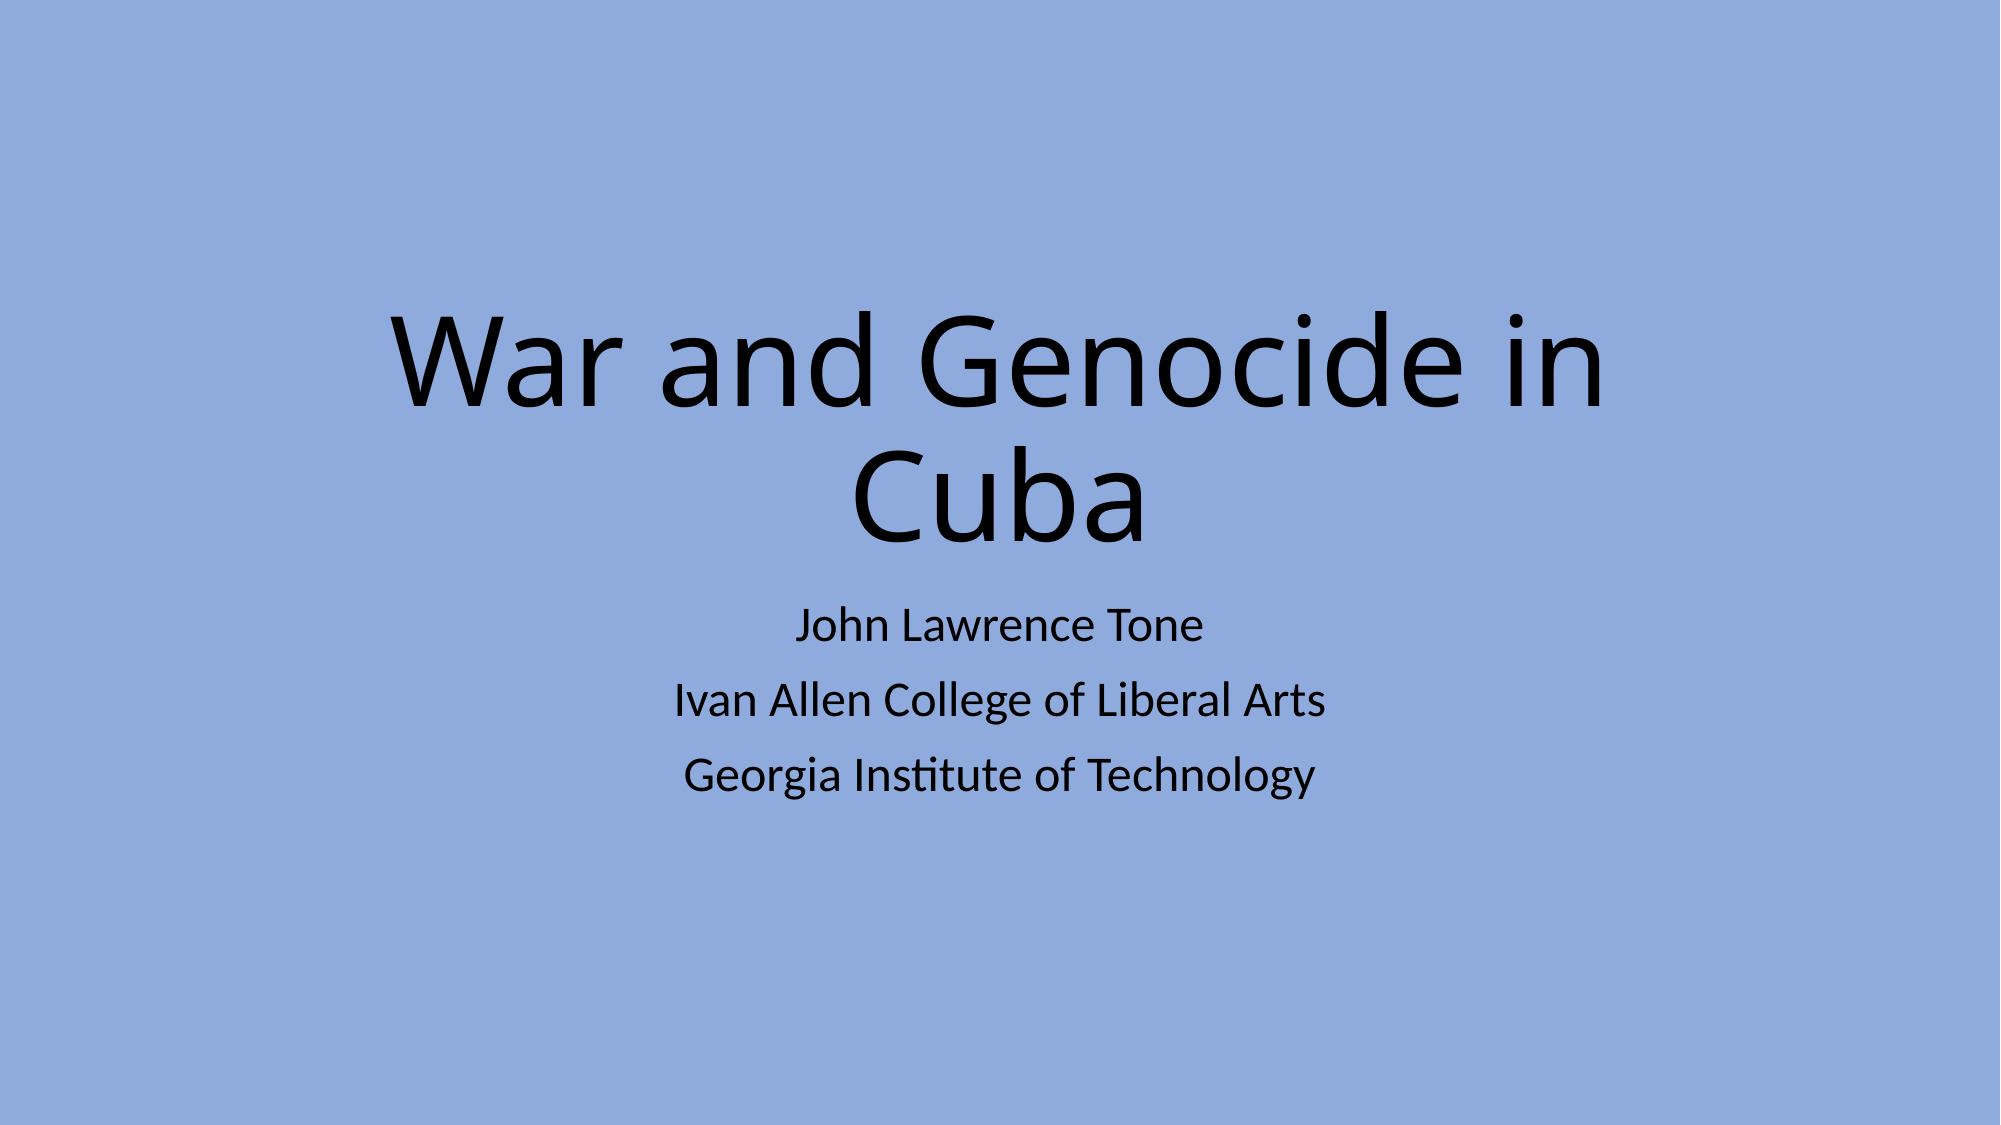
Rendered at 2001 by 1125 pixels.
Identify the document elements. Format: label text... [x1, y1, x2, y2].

title War and Genocide in Cuba [249, 184, 1750, 576]
subtitle John Lawrence Tone Ivan Allen College of Liberal Arts Georgia Institute of Technology [249, 590, 1750, 863]
